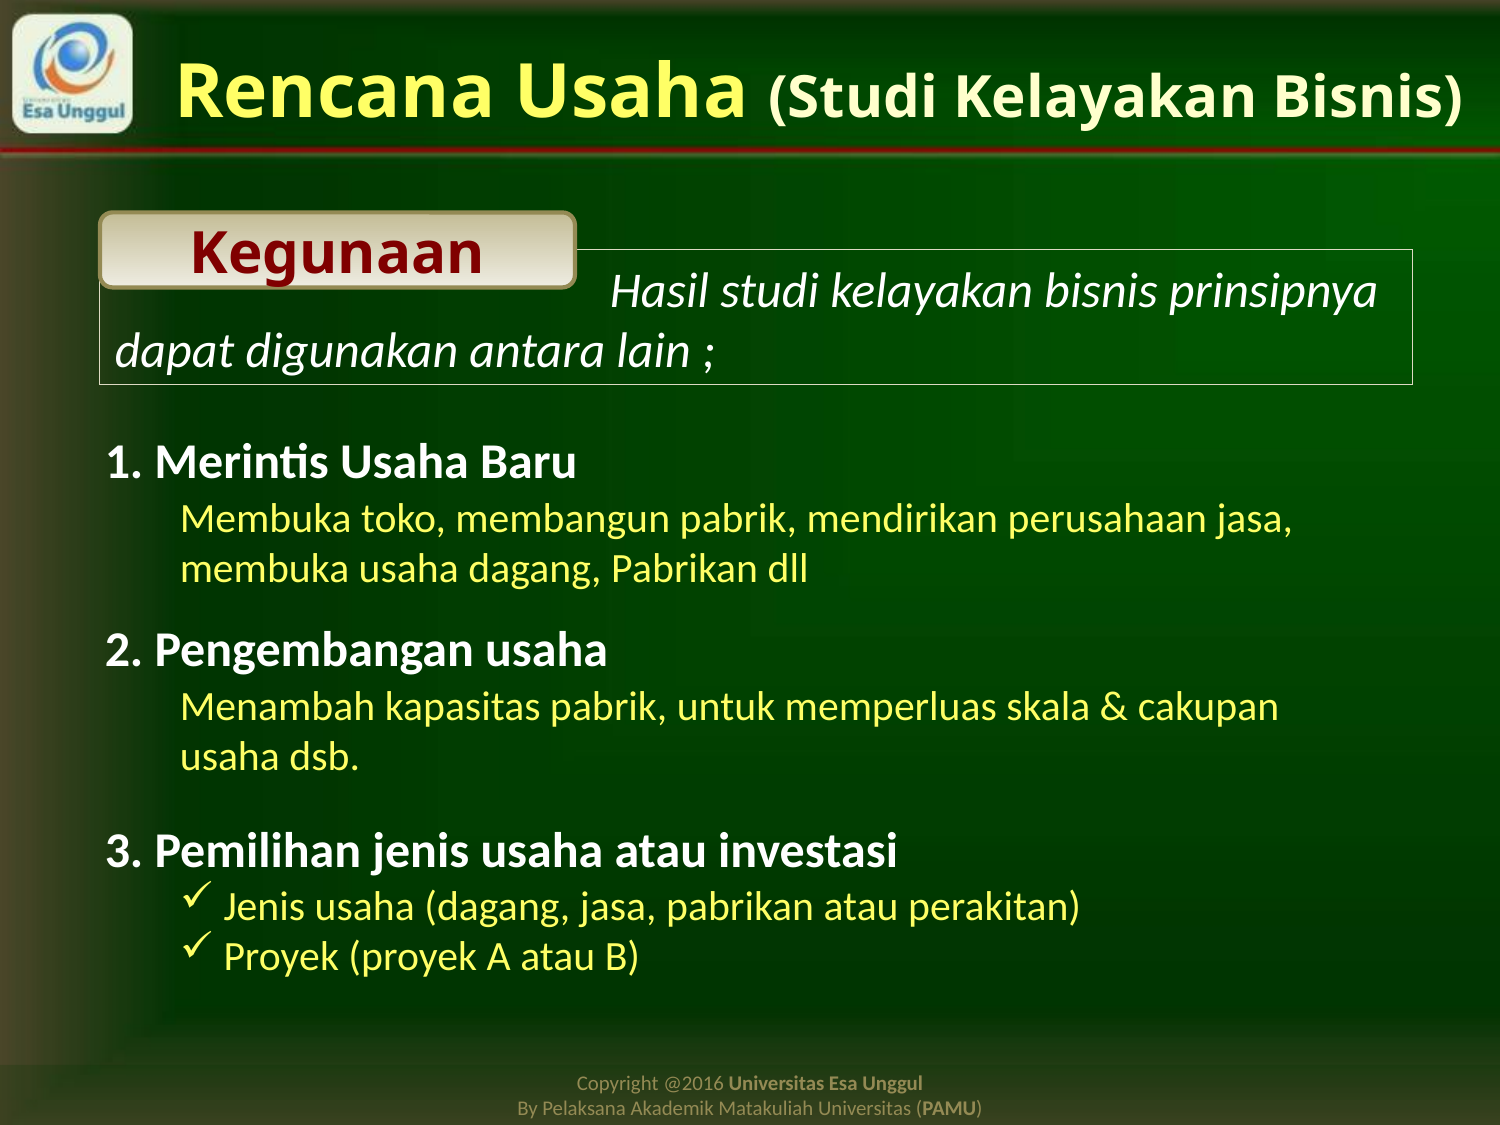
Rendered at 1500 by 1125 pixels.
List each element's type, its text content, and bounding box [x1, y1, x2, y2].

title Rencana Usaha (Studi Kelayakan Bisnis) [137, 24, 1500, 150]
text_box Jenis usaha (dagang, jasa, pabrikan atau perakitan) Proyek (proyek A atau B) [164, 871, 1353, 987]
text_box Kegunaan [97, 210, 578, 290]
text_box 3. Pemilihan jenis usaha atau investasi [89, 821, 990, 884]
text_box Membuka toko, membangun pabrik, mendirikan perusahaan jasa, membuka usaha dagang, Pabrikan dll [164, 483, 1353, 599]
text_box Hasil studi kelayakan bisnis prinsipnya dapat digunakan antara lain ; [99, 249, 1413, 385]
text_box 2. Pengembangan usaha [89, 608, 690, 684]
picture [0, 0, 1500, 1125]
text_box 1. Merintis Usaha Baru [90, 432, 901, 496]
text_box Menambah kapasitas pabrik, untuk memperluas skala & cakupan usaha dsb. [164, 671, 1353, 787]
